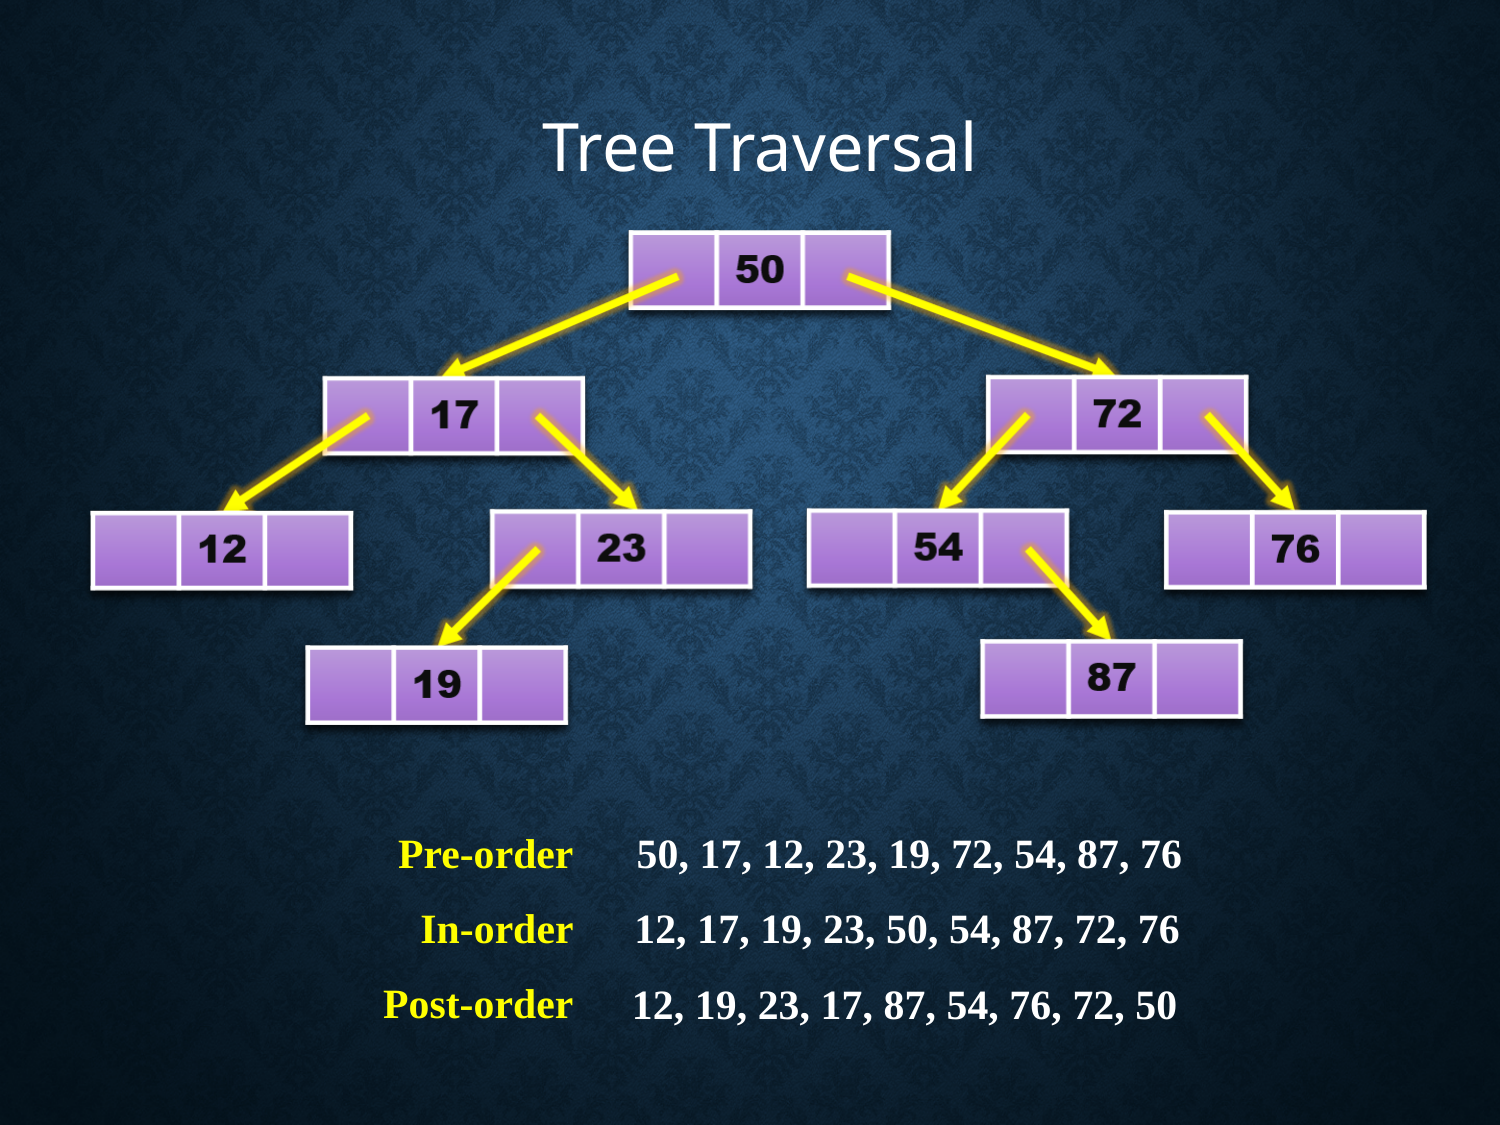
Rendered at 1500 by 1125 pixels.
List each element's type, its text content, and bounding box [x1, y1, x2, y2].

picture [78, 223, 1443, 748]
text_box 12, 19, 23, 17, 87, 54, 76, 72, 50 [617, 945, 1193, 1035]
text_box Tree Traversal [527, 97, 994, 193]
text_box 50, 17, 12, 23, 19, 72, 54, 87, 76 [621, 794, 1198, 885]
text_box Pre-order In-order Post-order [368, 794, 589, 1035]
text_box 12, 17, 19, 23, 50, 54, 87, 72, 76 [619, 869, 1196, 960]
